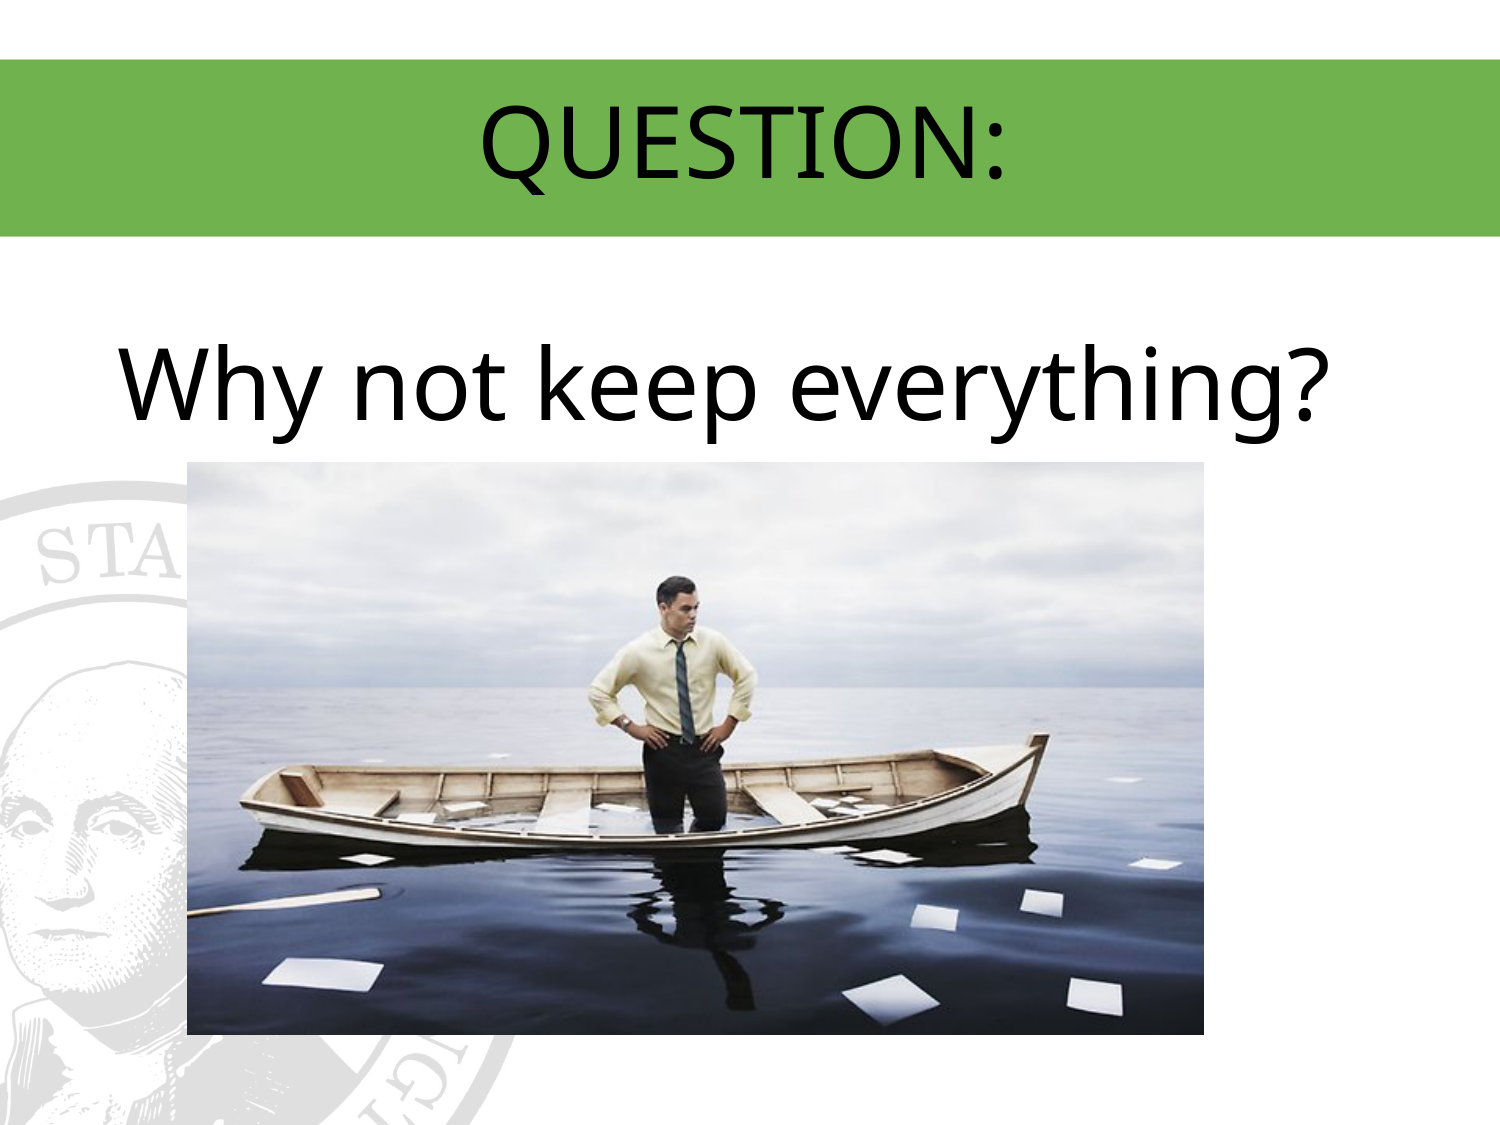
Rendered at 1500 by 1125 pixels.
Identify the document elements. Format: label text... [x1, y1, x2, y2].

title QUESTION: [12, 45, 1475, 233]
picture [0, 0, 1500, 1125]
list Why not keep everything? [50, 312, 1400, 1055]
